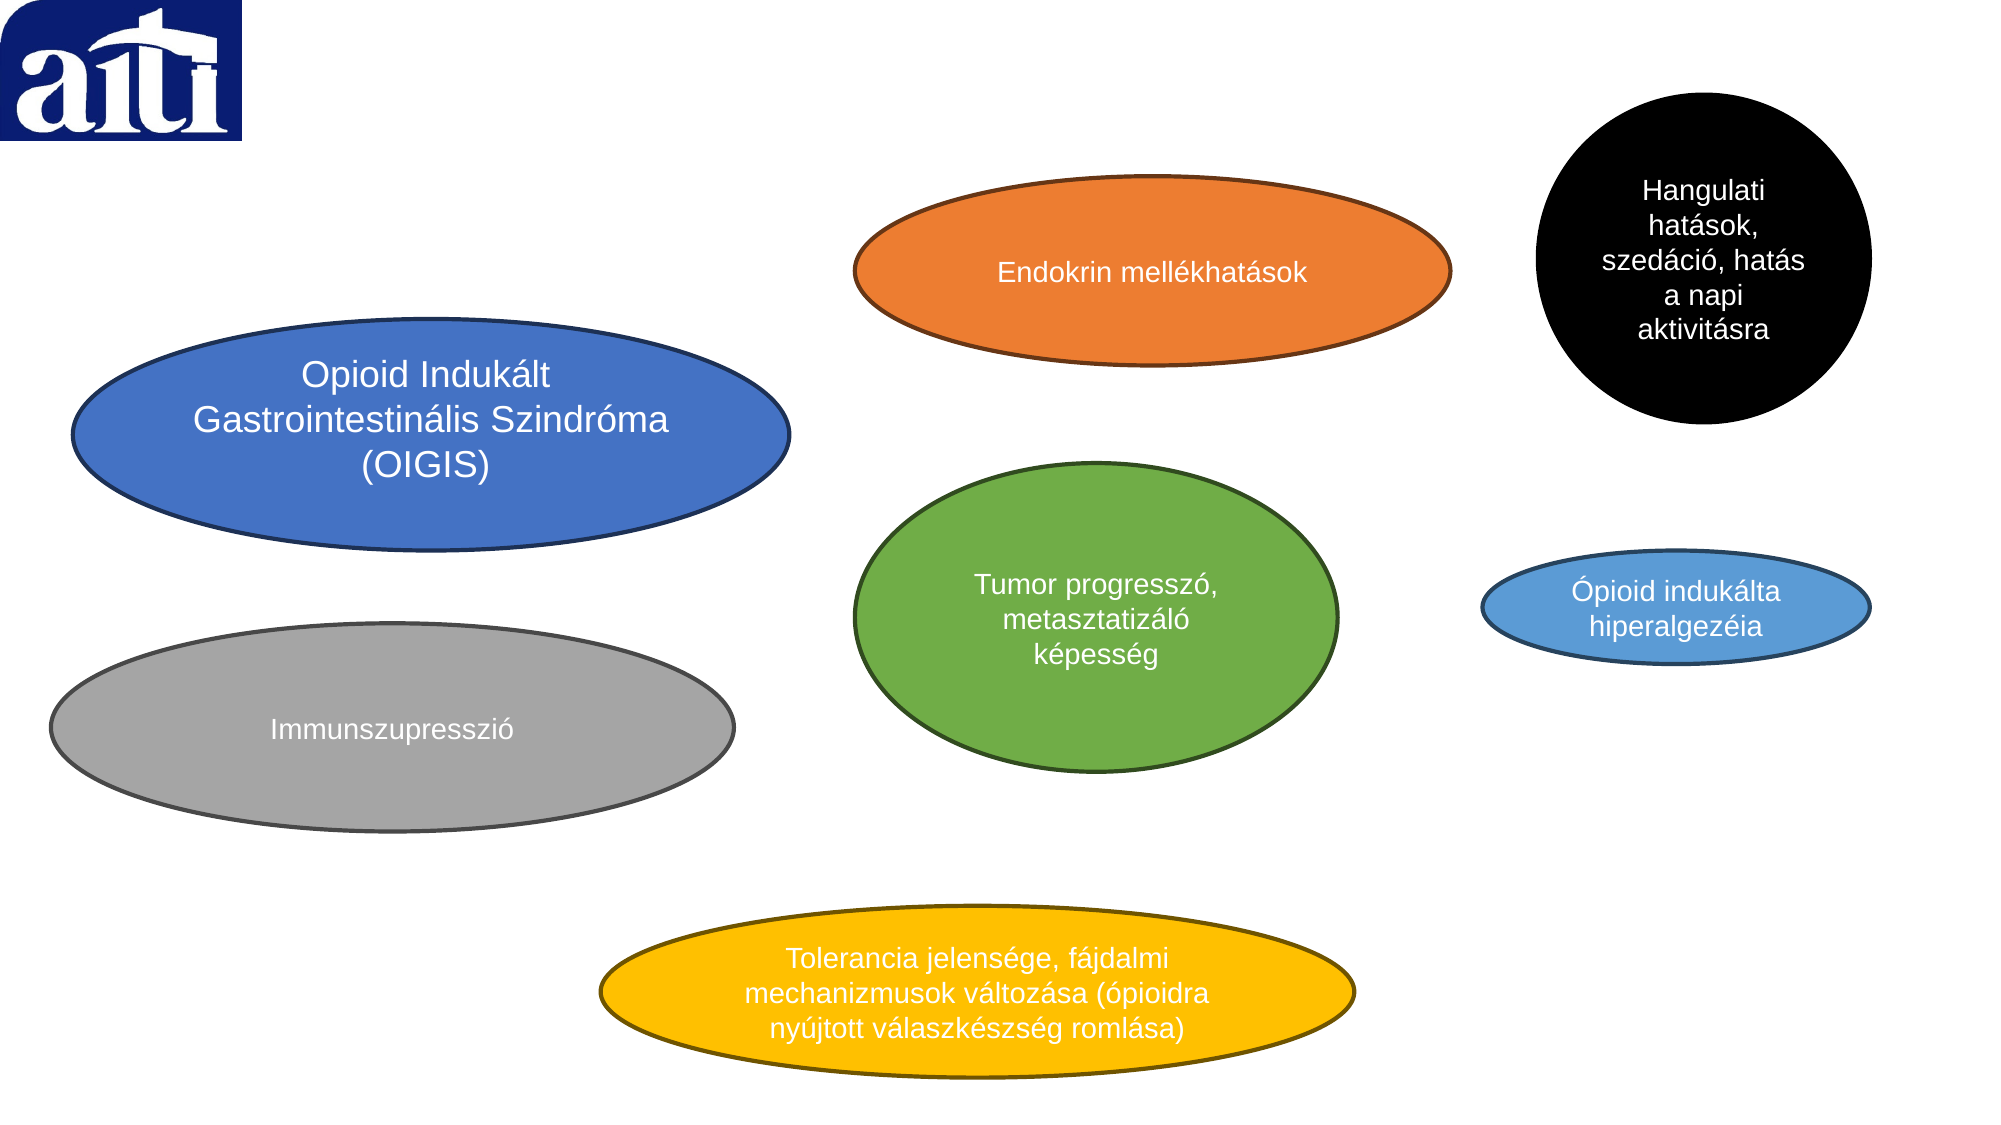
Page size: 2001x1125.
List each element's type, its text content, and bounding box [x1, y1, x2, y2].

text_box Hangulati hatások, szedáció, hatás a napi aktivitásra [1535, 92, 1873, 425]
text_box Ópioid indukálta hiperalgezéia [1480, 548, 1872, 667]
text_box Tolerancia jelensége, fájdalmi mechanizmusok változása (ópioidra nyújtott válaszkészség romlása) [598, 903, 1357, 1080]
text_box Immunszupresszió [48, 621, 737, 834]
picture [0, 0, 242, 142]
text_box Opioid Indukált ​ Gastrointestinális Szindróma (OIGIS) [70, 316, 792, 553]
text_box Endokrin mellékhatások [852, 174, 1453, 368]
text_box Tumor progresszó, metasztatizáló képesség [852, 460, 1340, 774]
